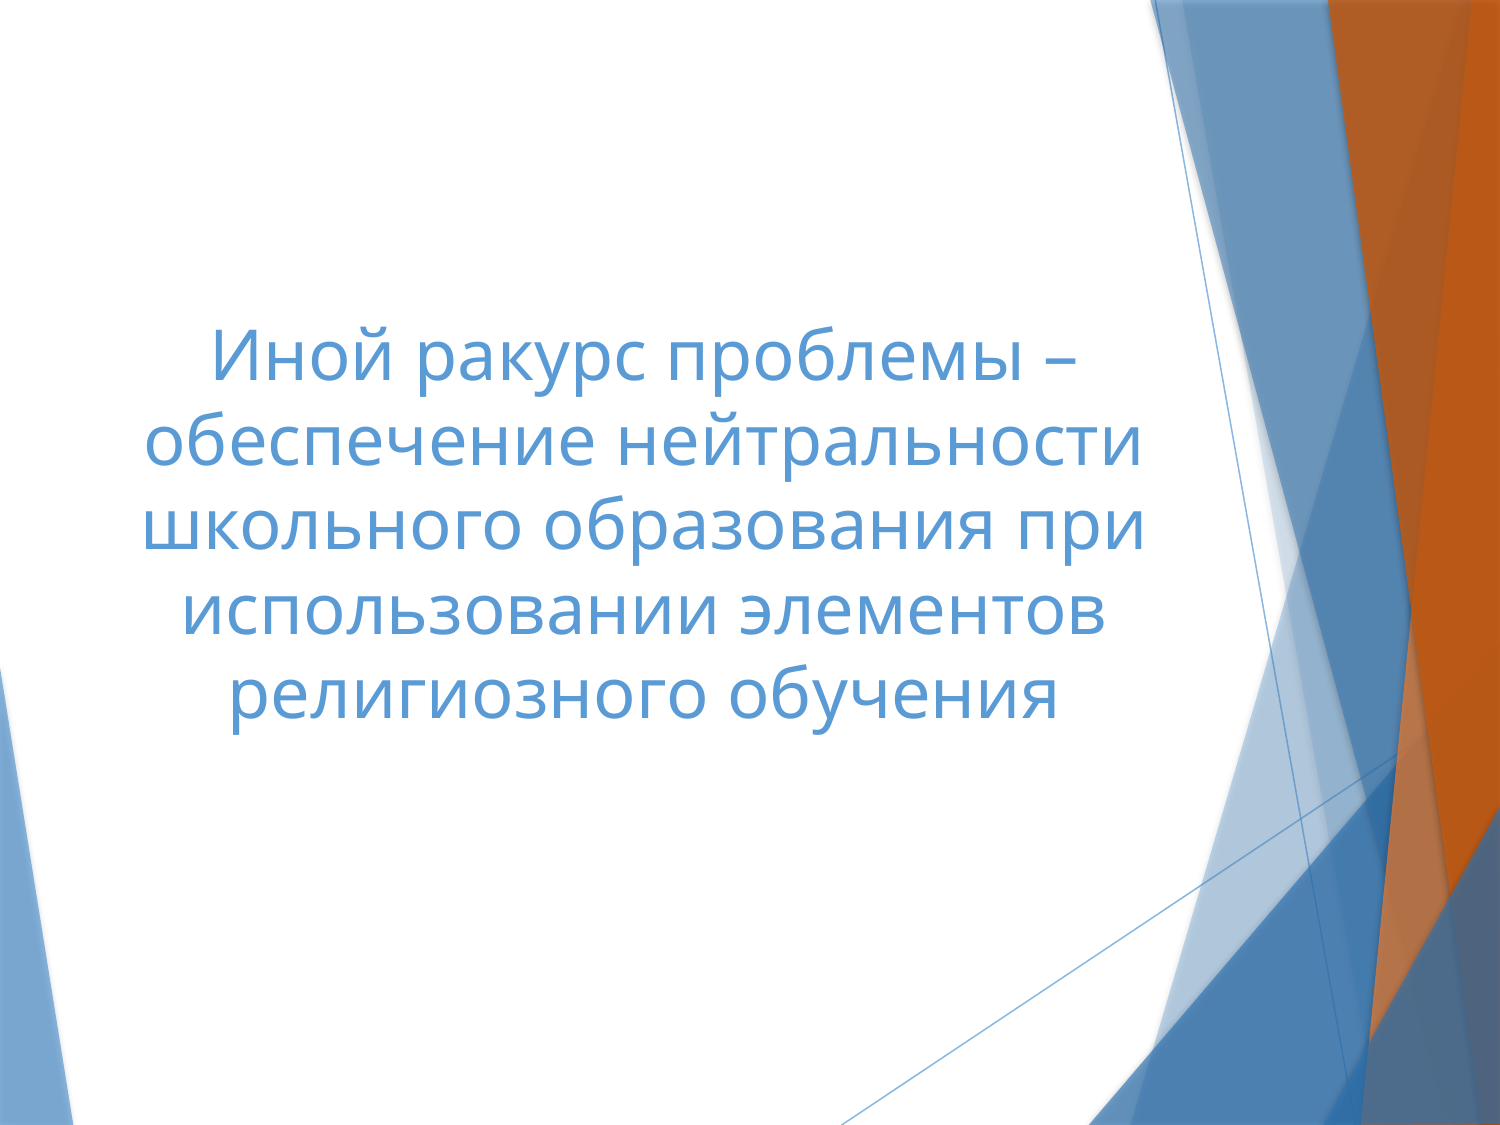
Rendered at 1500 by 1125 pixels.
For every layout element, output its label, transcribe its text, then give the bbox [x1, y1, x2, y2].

title Иной ракурс проблемы – обеспечение нейтральности школьного образования при использовании элементов религиозного обучения [123, 302, 1166, 766]
